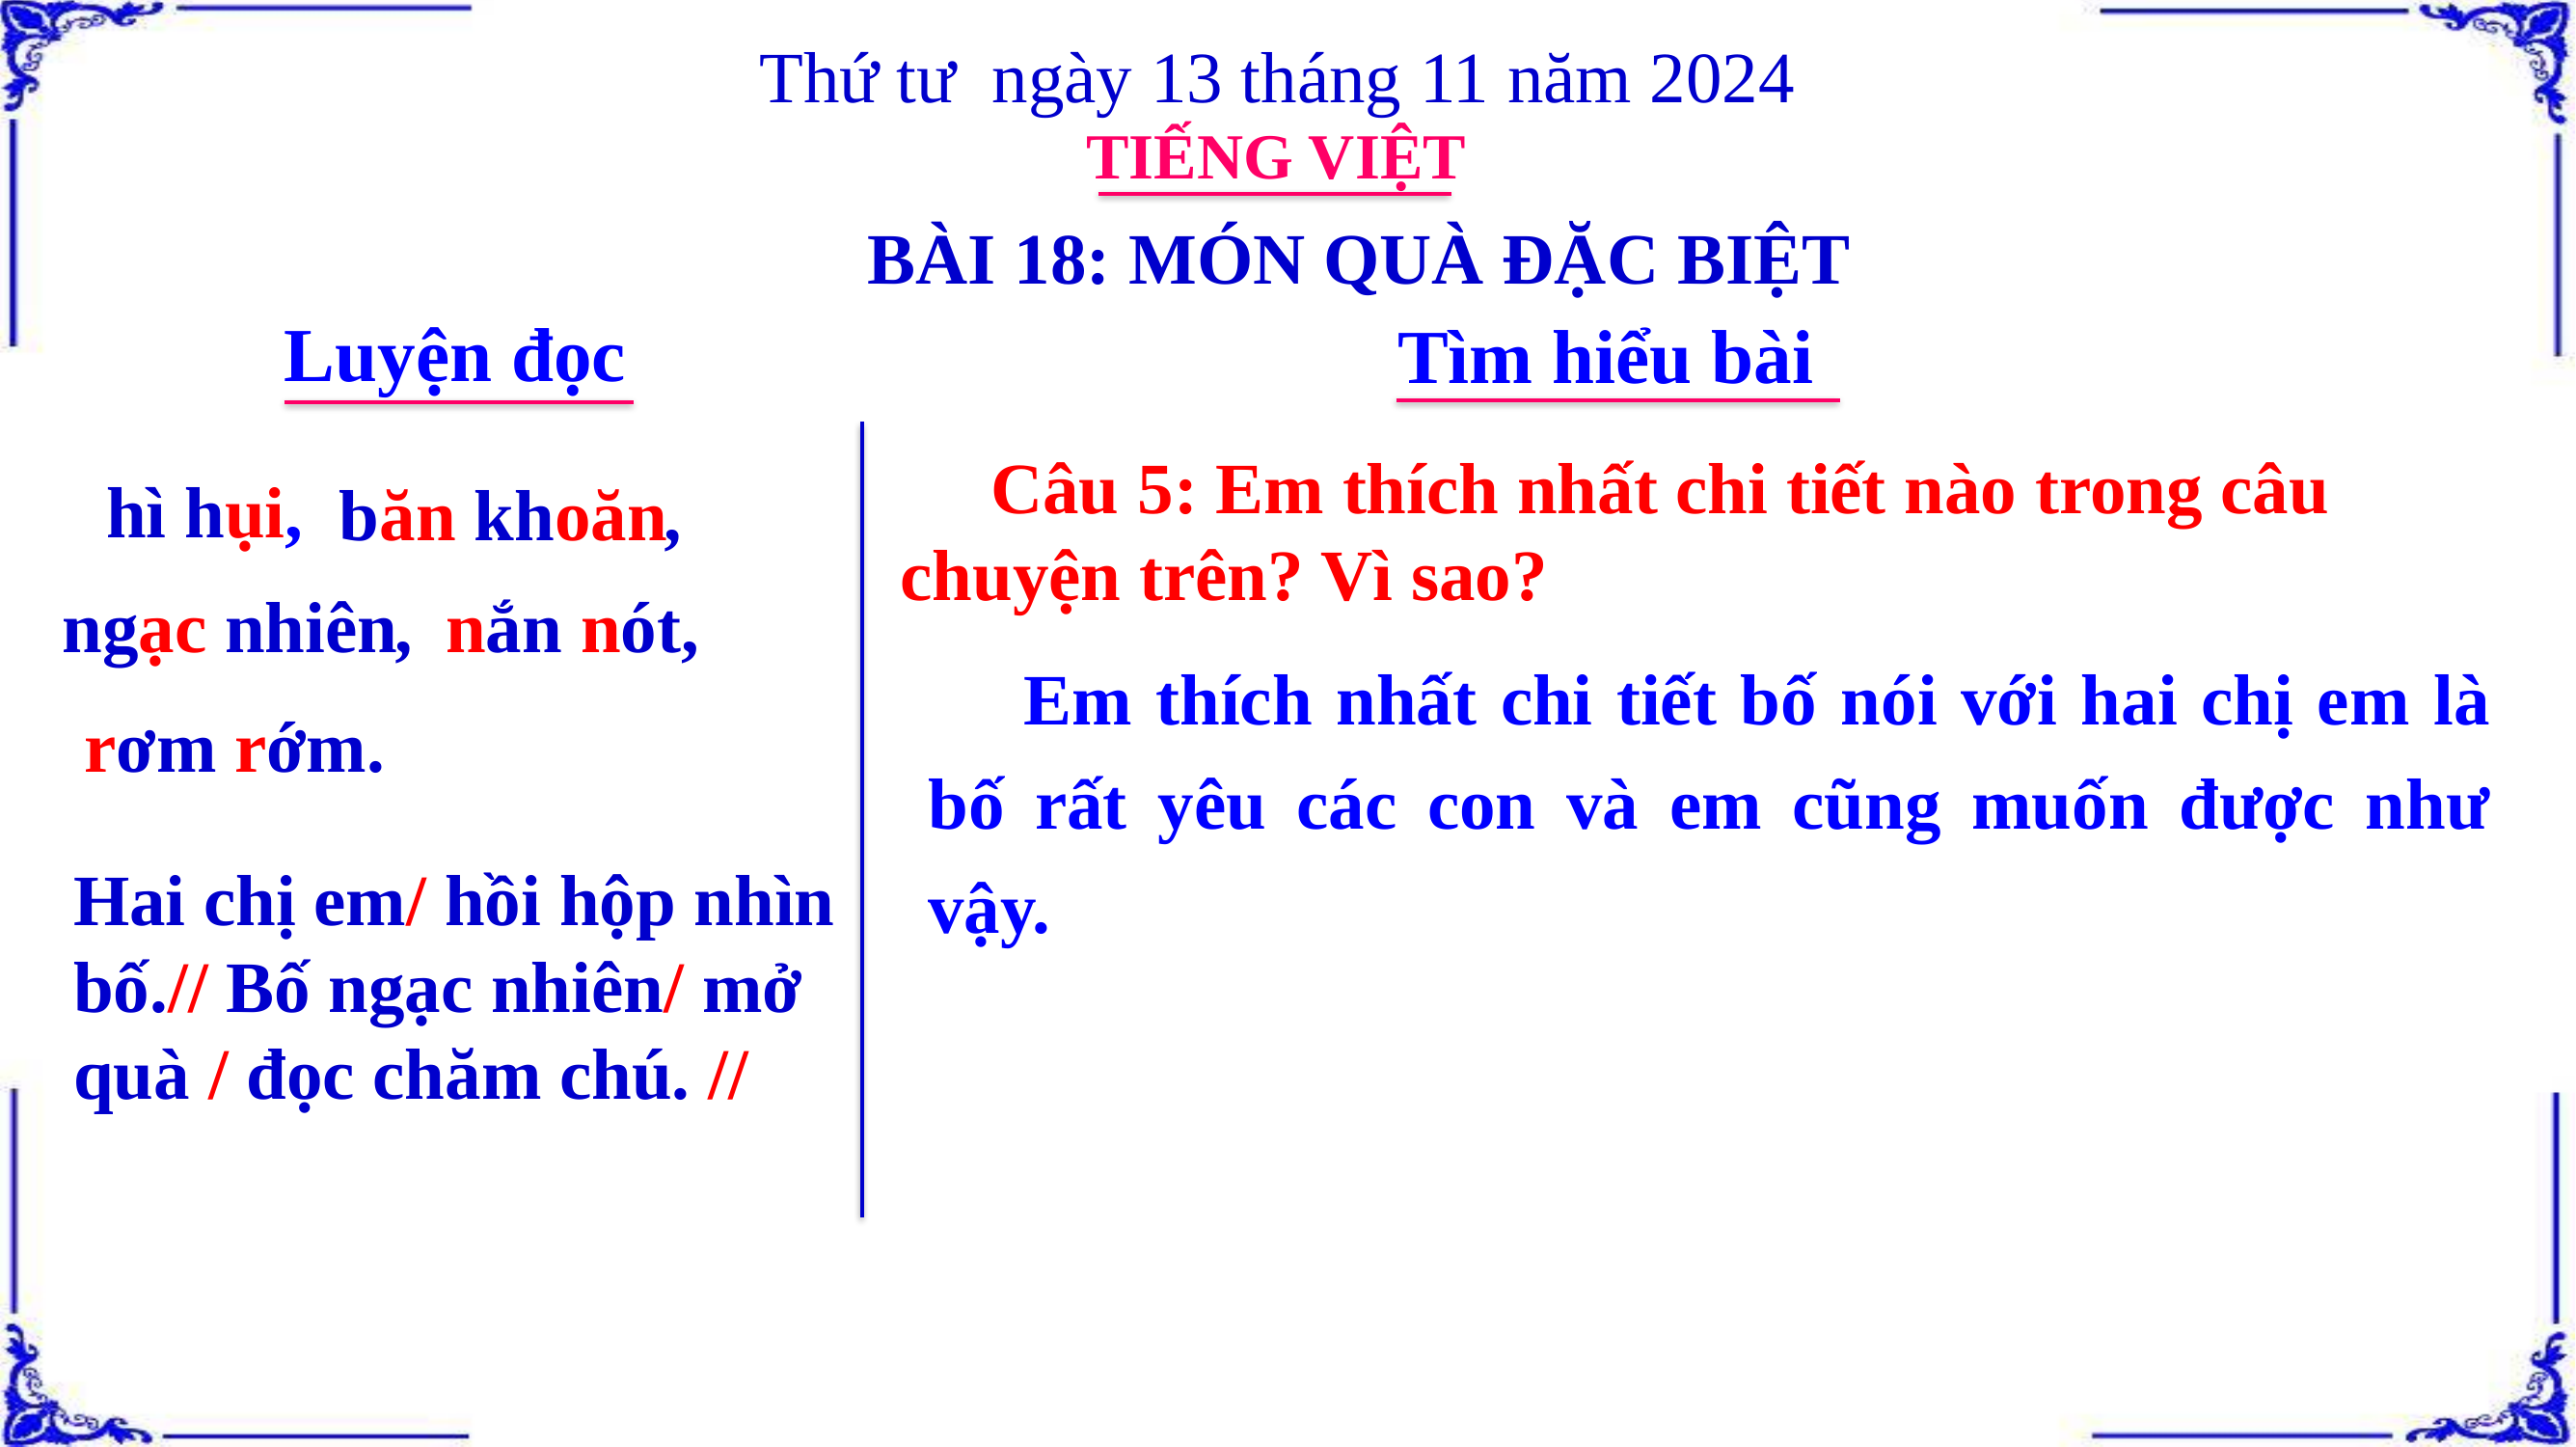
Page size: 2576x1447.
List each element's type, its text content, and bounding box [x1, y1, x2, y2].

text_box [271, 298, 639, 403]
picture [0, 0, 2576, 1447]
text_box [1070, 107, 1483, 201]
text_box Em thích nhất chi tiết bố nói với hai chị em là bố rất yêu các con và em cũng muốn được như vậy. [913, 628, 2506, 955]
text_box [1384, 301, 1841, 406]
text_box nắn nót, [431, 572, 790, 674]
text_box hì hụi, [92, 457, 347, 560]
text_box Thứ tư ngày 13 tháng 11 năm 2024 [745, 23, 1810, 125]
text_box BÀI 18: MÓN QUÀ ĐẶC BIỆT [707, 200, 2011, 311]
text_box ngạc nhiên, [47, 573, 456, 675]
text_box Câu 5: Em thích nhất chi tiết nào trong câu chuyện trên? Vì sao? [885, 433, 2506, 622]
text_box băn khoăn, [325, 461, 749, 563]
text_box rơm rớm. [69, 693, 408, 794]
text_box Hai chị em/ hồi hộp nhìn bố.// Bố ngạc nhiên/ mở quà / đọc chăm chú. // [59, 846, 852, 1122]
